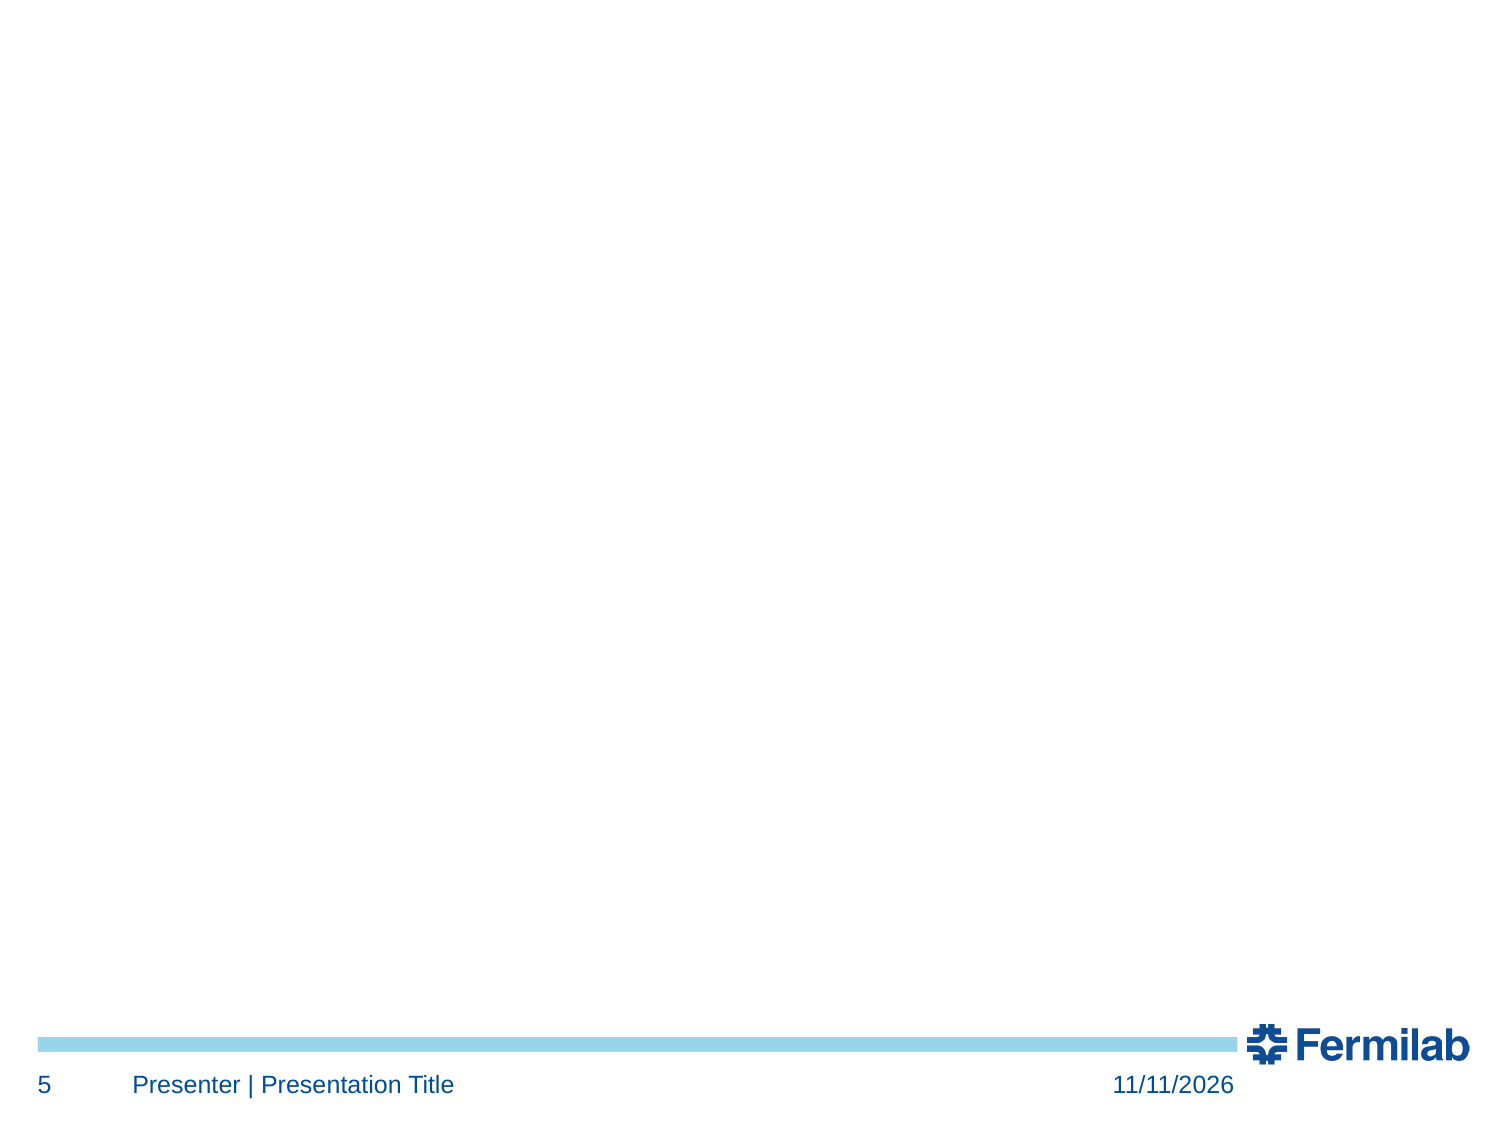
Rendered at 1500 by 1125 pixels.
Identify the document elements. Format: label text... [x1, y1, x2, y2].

footer Presenter | Presentation Title [132, 1068, 1014, 1109]
slide_number 5 [37, 1068, 111, 1109]
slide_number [1058, 1068, 1235, 1109]
picture [0, 0, 1500, 1125]
